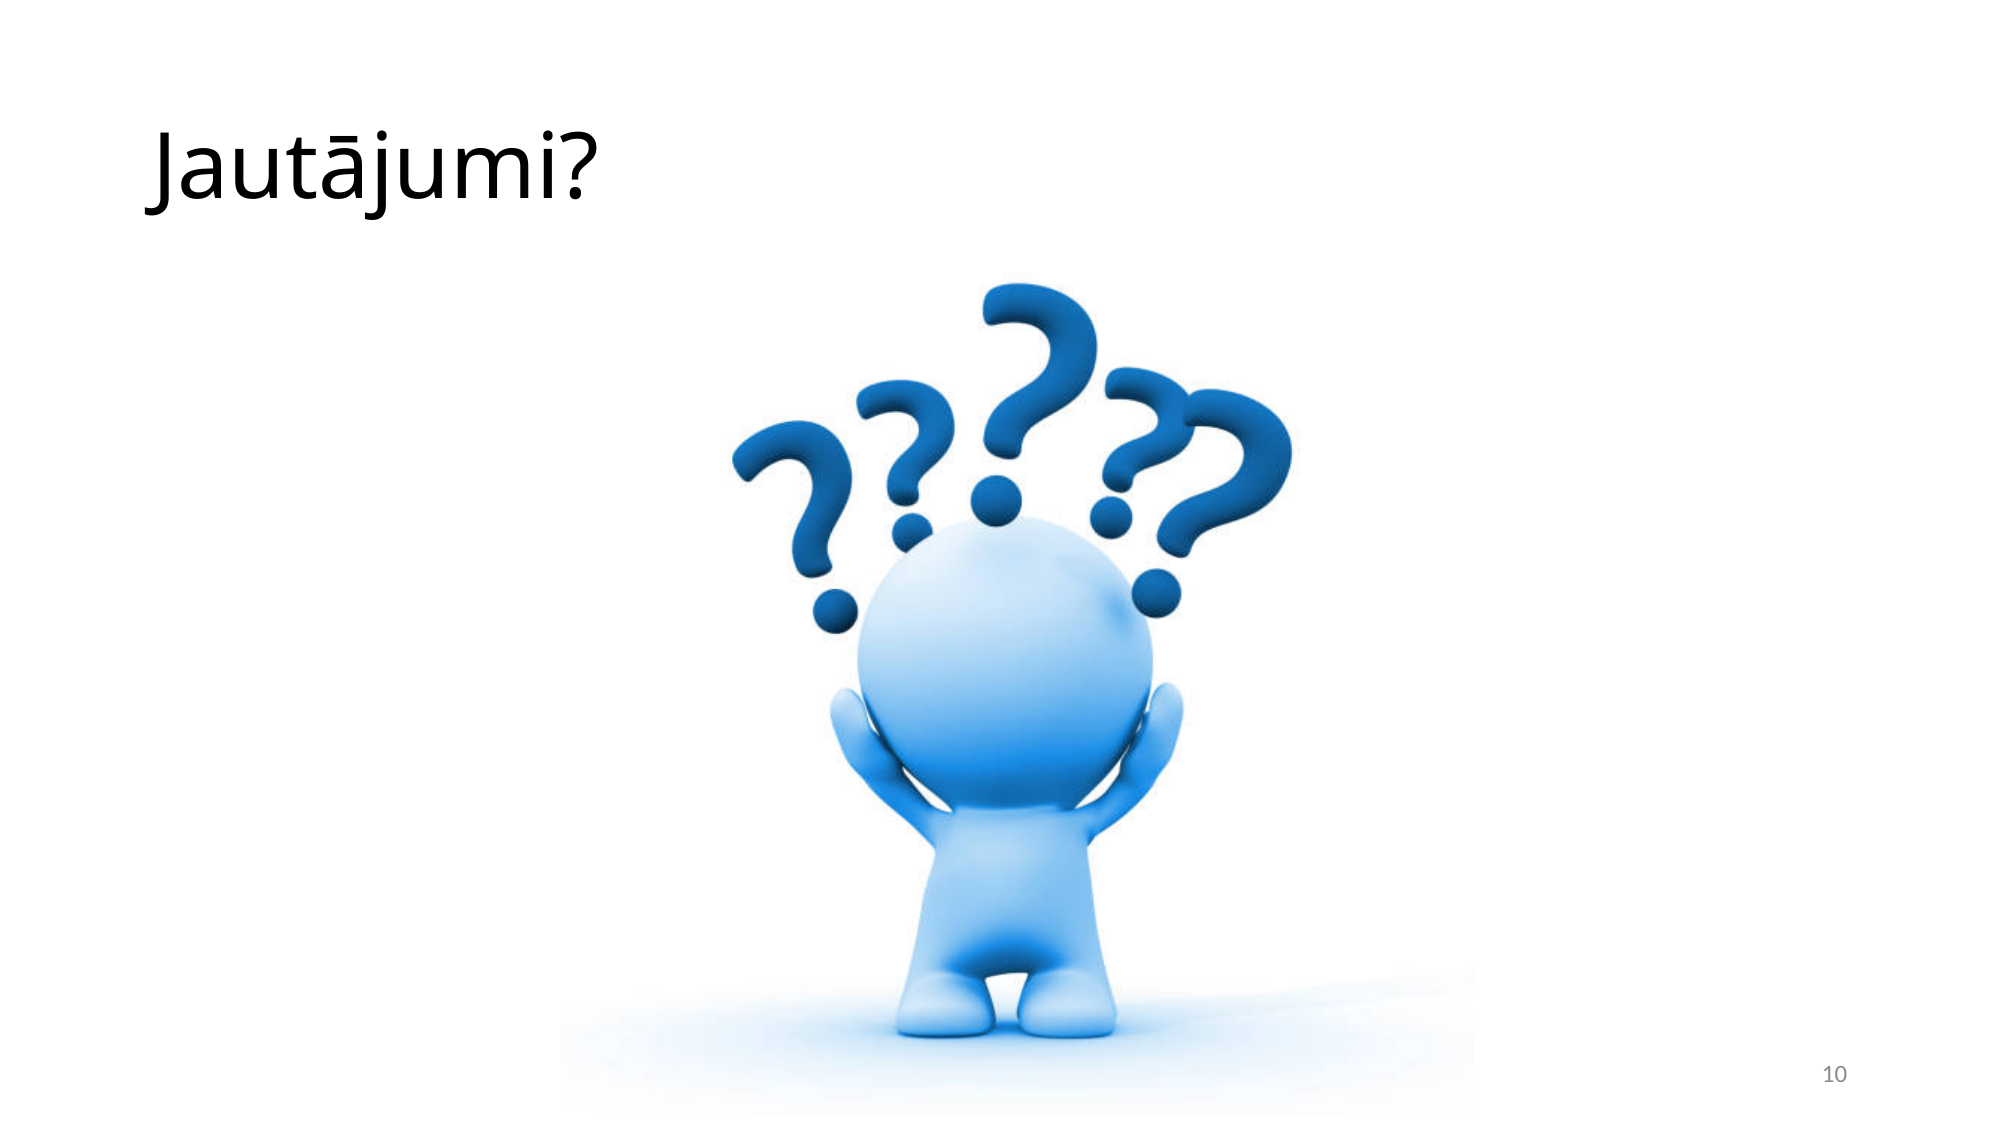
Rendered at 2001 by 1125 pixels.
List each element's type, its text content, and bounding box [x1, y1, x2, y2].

slide_number 10 [1474, 1042, 1863, 1103]
picture [560, 201, 1474, 1115]
title Jautājumi? [137, 59, 1863, 278]
